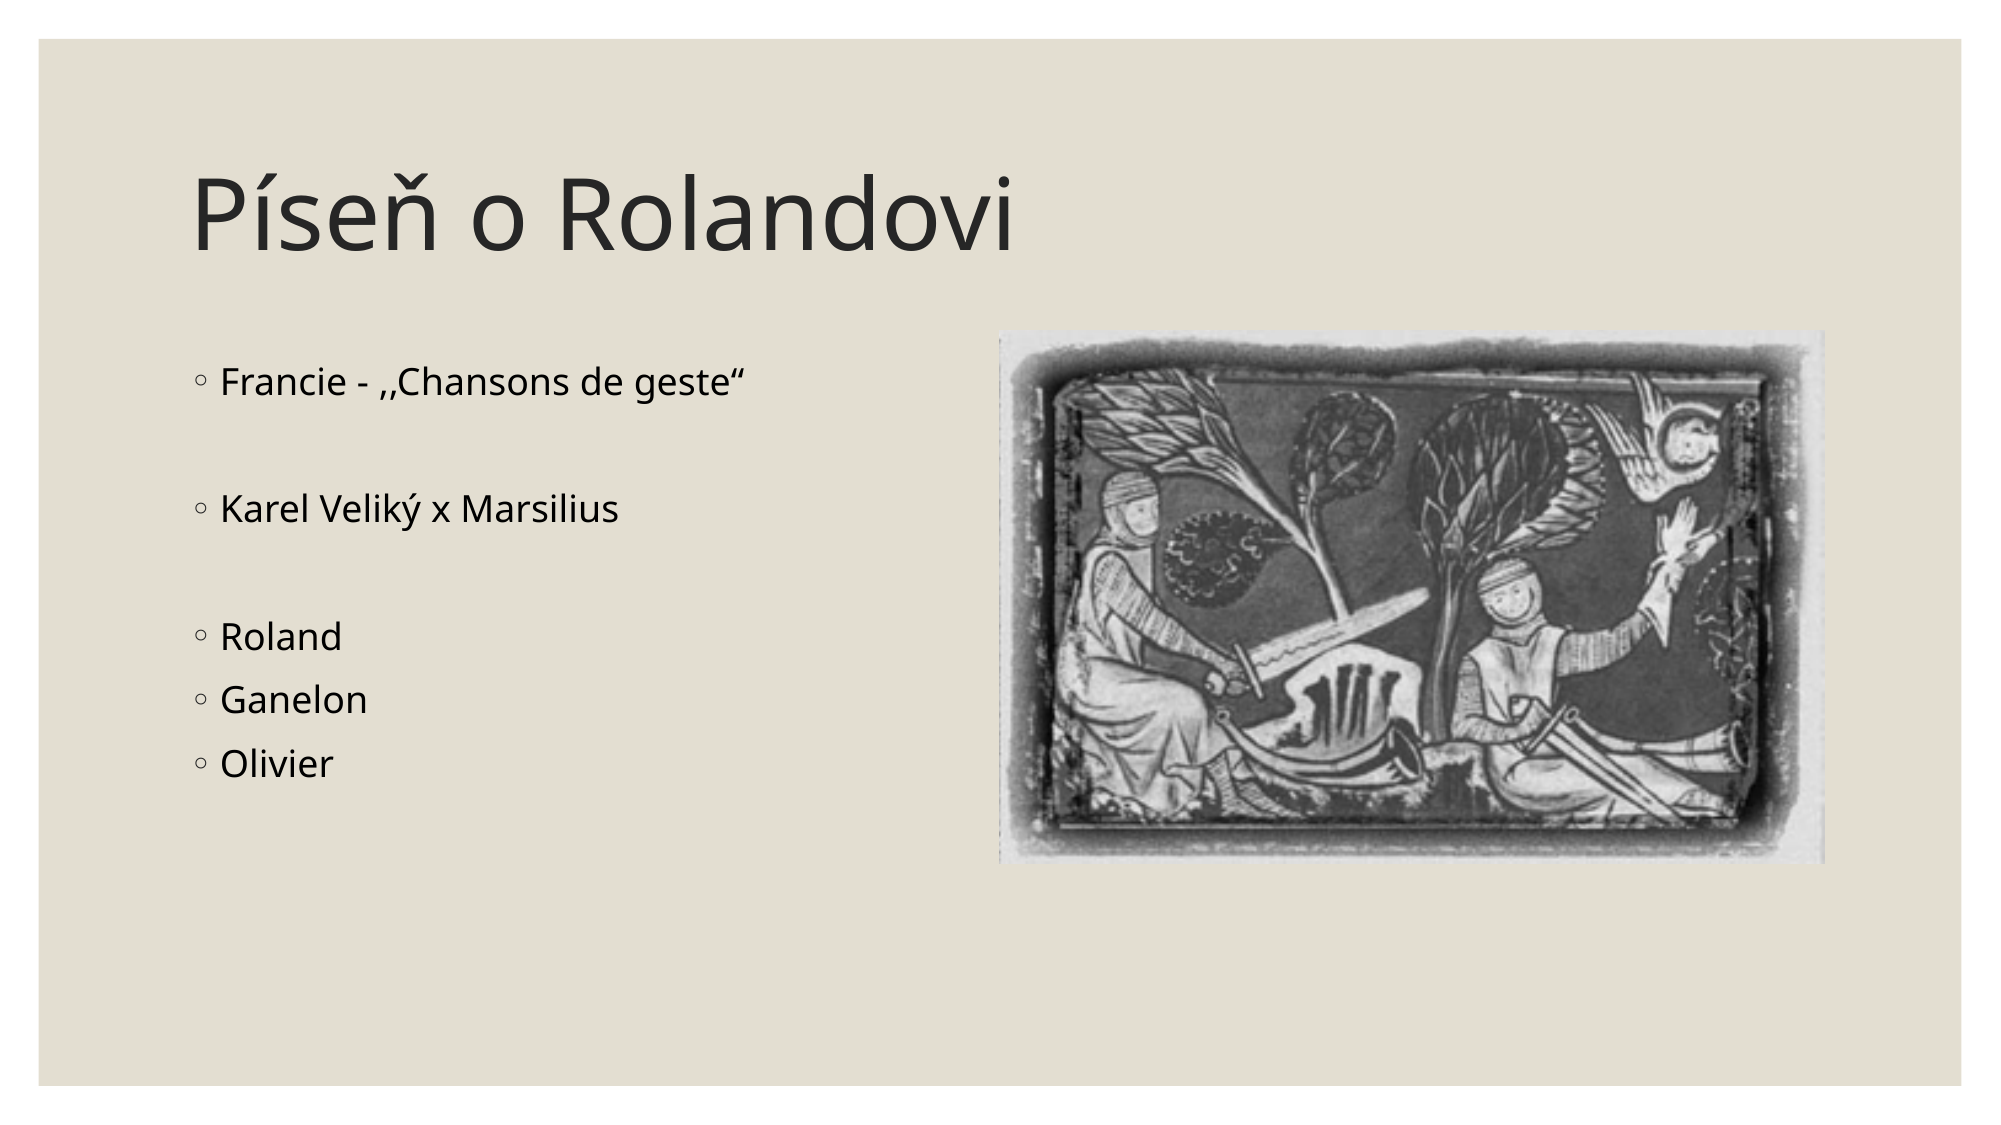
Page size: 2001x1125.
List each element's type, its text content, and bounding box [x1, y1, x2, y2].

list Francie - ,,Chansons de geste“ Karel Veliký x Marsilius Roland Ganelon Olivier [174, 350, 1825, 990]
picture [999, 330, 1825, 864]
title Píseň o Rolandovi [174, 105, 1825, 331]
